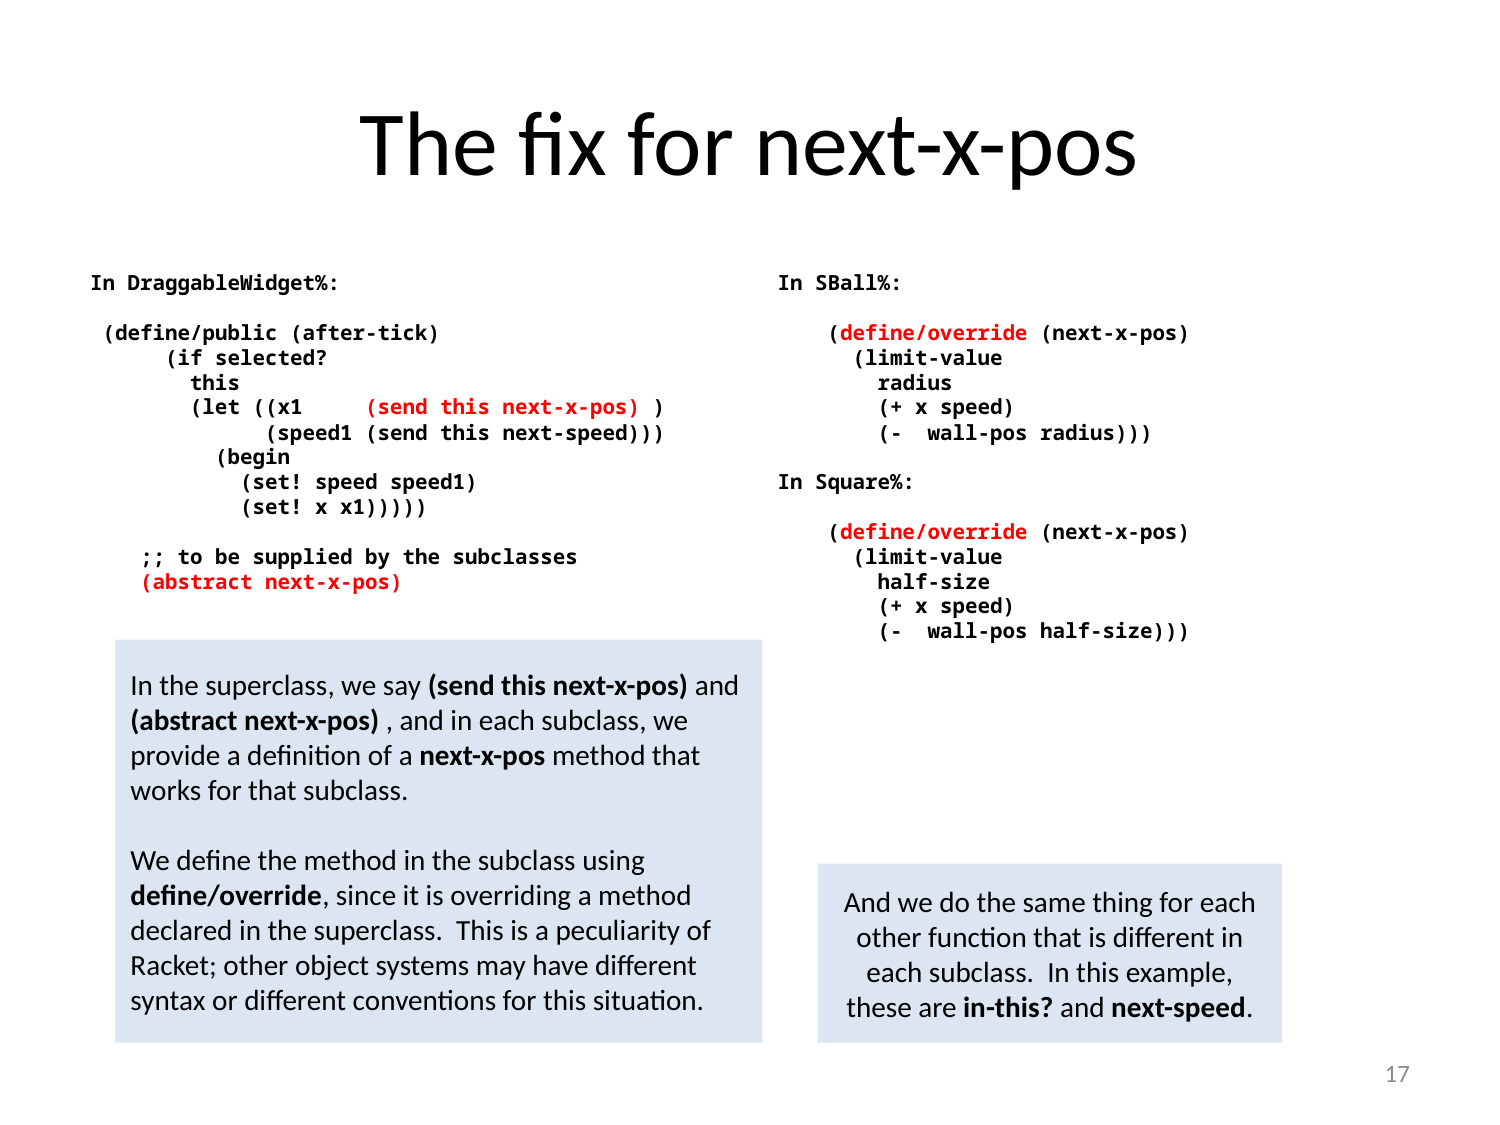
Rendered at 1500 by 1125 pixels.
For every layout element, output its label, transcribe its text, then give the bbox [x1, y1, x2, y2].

list In DraggableWidget%: (define/public (after-tick) (if selected? this (let ((x1 (send this next-x-pos) ) (speed1 (send this next-speed))) (begin (set! speed speed1) (set! x x1))))) ;; to be supplied by the subclasses (abstract next-x-pos) [75, 262, 738, 1005]
text_box In the superclass, we say (send this next-x-pos) and (abstract next-x-pos) , and in each subclass, we provide a definition of a next-x-pos method that works for that subclass. We define the method in the subclass using define/override, since it is overriding a method declared in the superclass. This is a peculiarity of Racket; other object systems may have different syntax or different conventions for this situation. [113, 638, 764, 1045]
list In SBall%: (define/override (next-x-pos) (limit-value radius (+ x speed) (- wall-pos radius))) In Square%: (define/override (next-x-pos) (limit-value half-size (+ x speed) (- wall-pos half-size))) [762, 262, 1425, 1005]
slide_number 17 [1074, 1042, 1425, 1103]
text_box And we do the same thing for each other function that is different in each subclass. In this example, these are in-this? and next-speed. [816, 861, 1284, 1045]
title The fix for next-x-pos [75, 45, 1425, 233]
